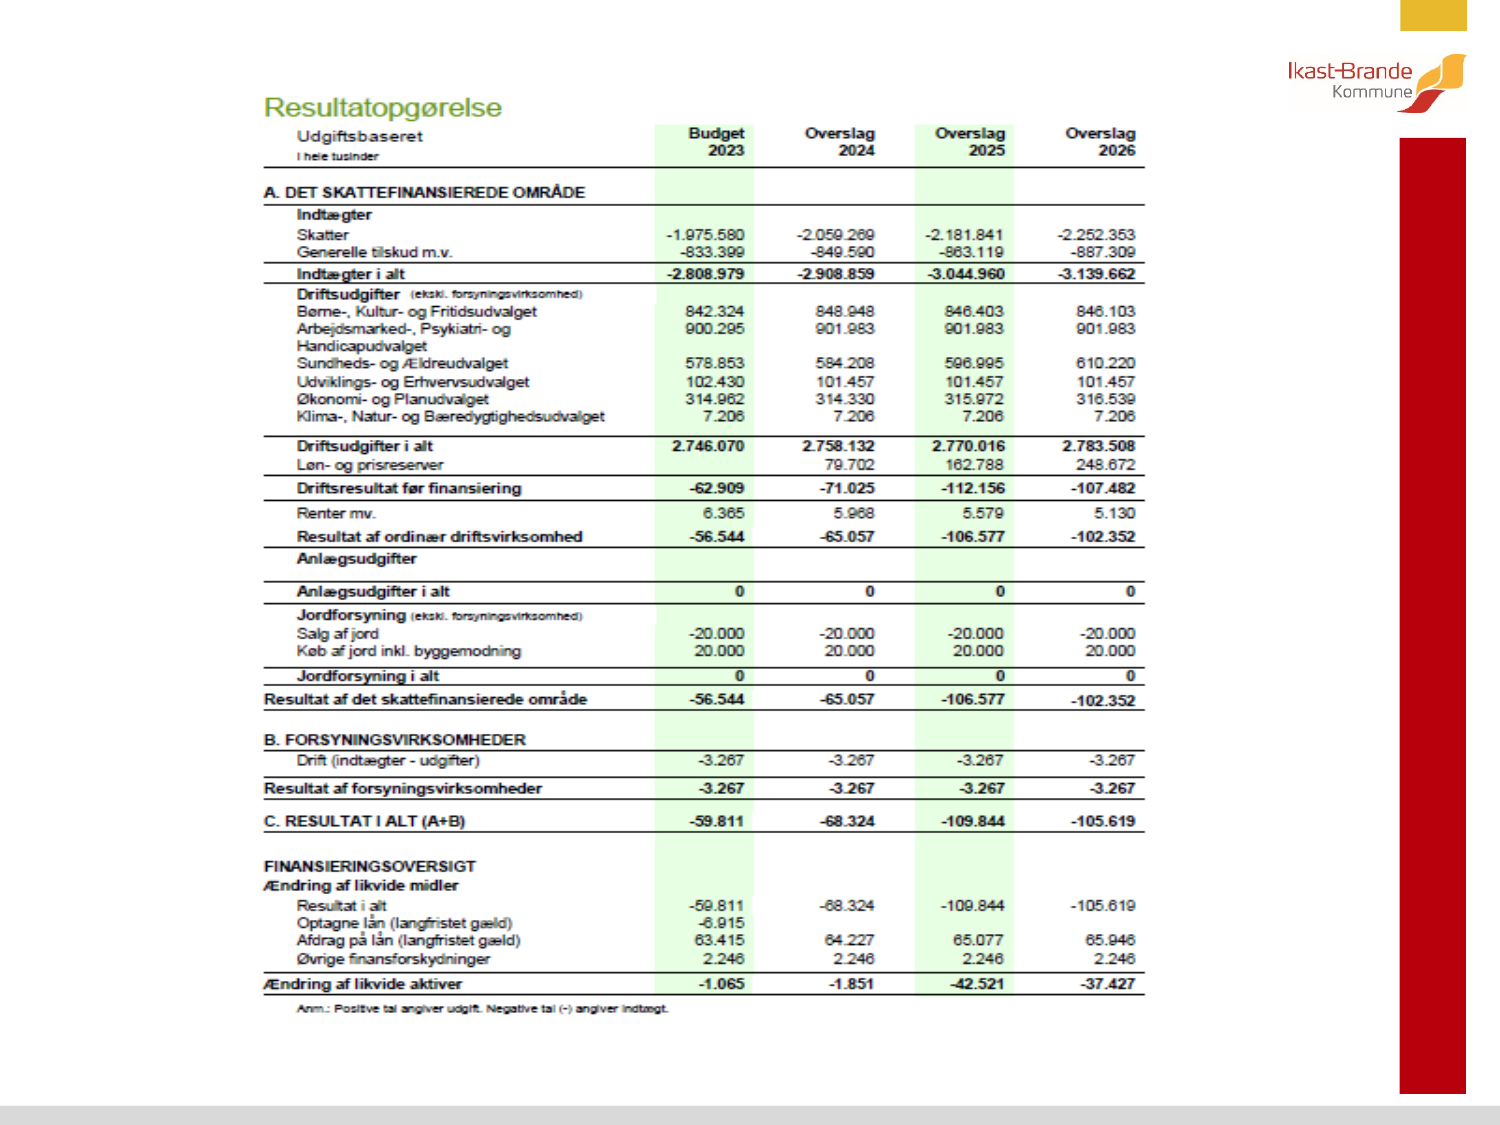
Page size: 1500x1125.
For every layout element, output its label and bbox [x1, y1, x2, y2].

picture [1289, 54, 1467, 113]
picture [253, 84, 1164, 1041]
